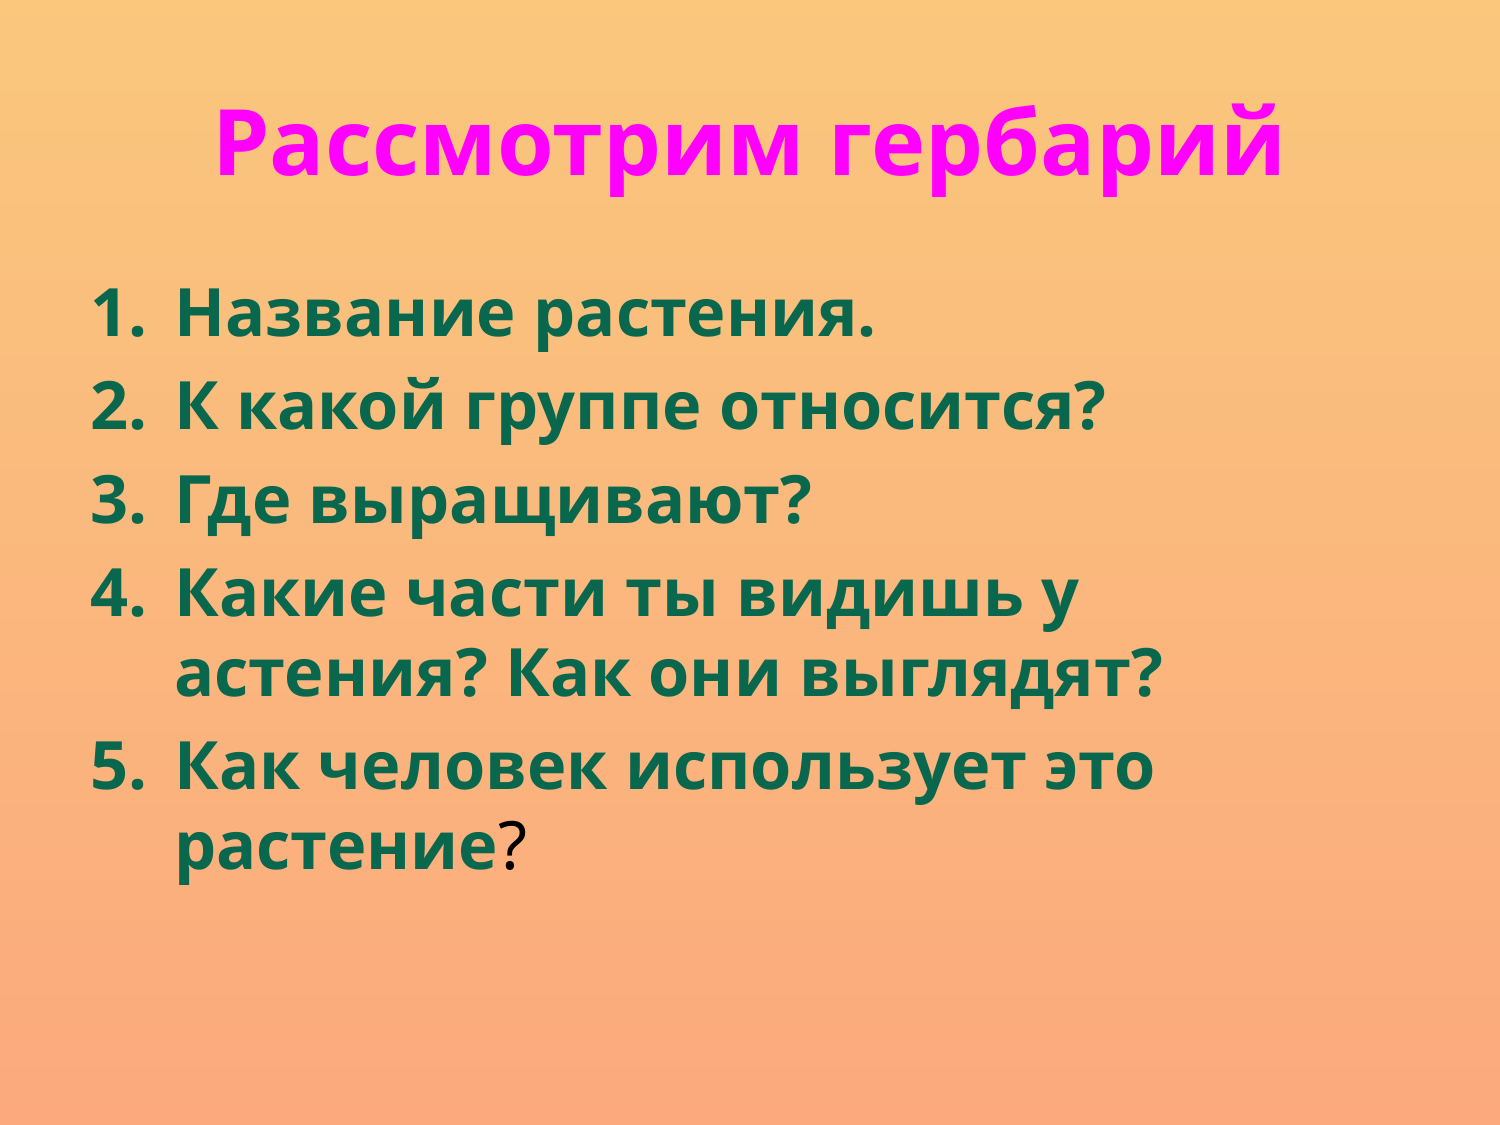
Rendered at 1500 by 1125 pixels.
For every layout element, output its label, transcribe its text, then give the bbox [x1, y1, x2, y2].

list Название растения. К какой группе относится? Где выращивают? Какие части ты видишь у астения? Как они выглядят? Как человек использует это растение? [75, 262, 1425, 1005]
title Рассмотрим гербарий [75, 45, 1425, 233]
